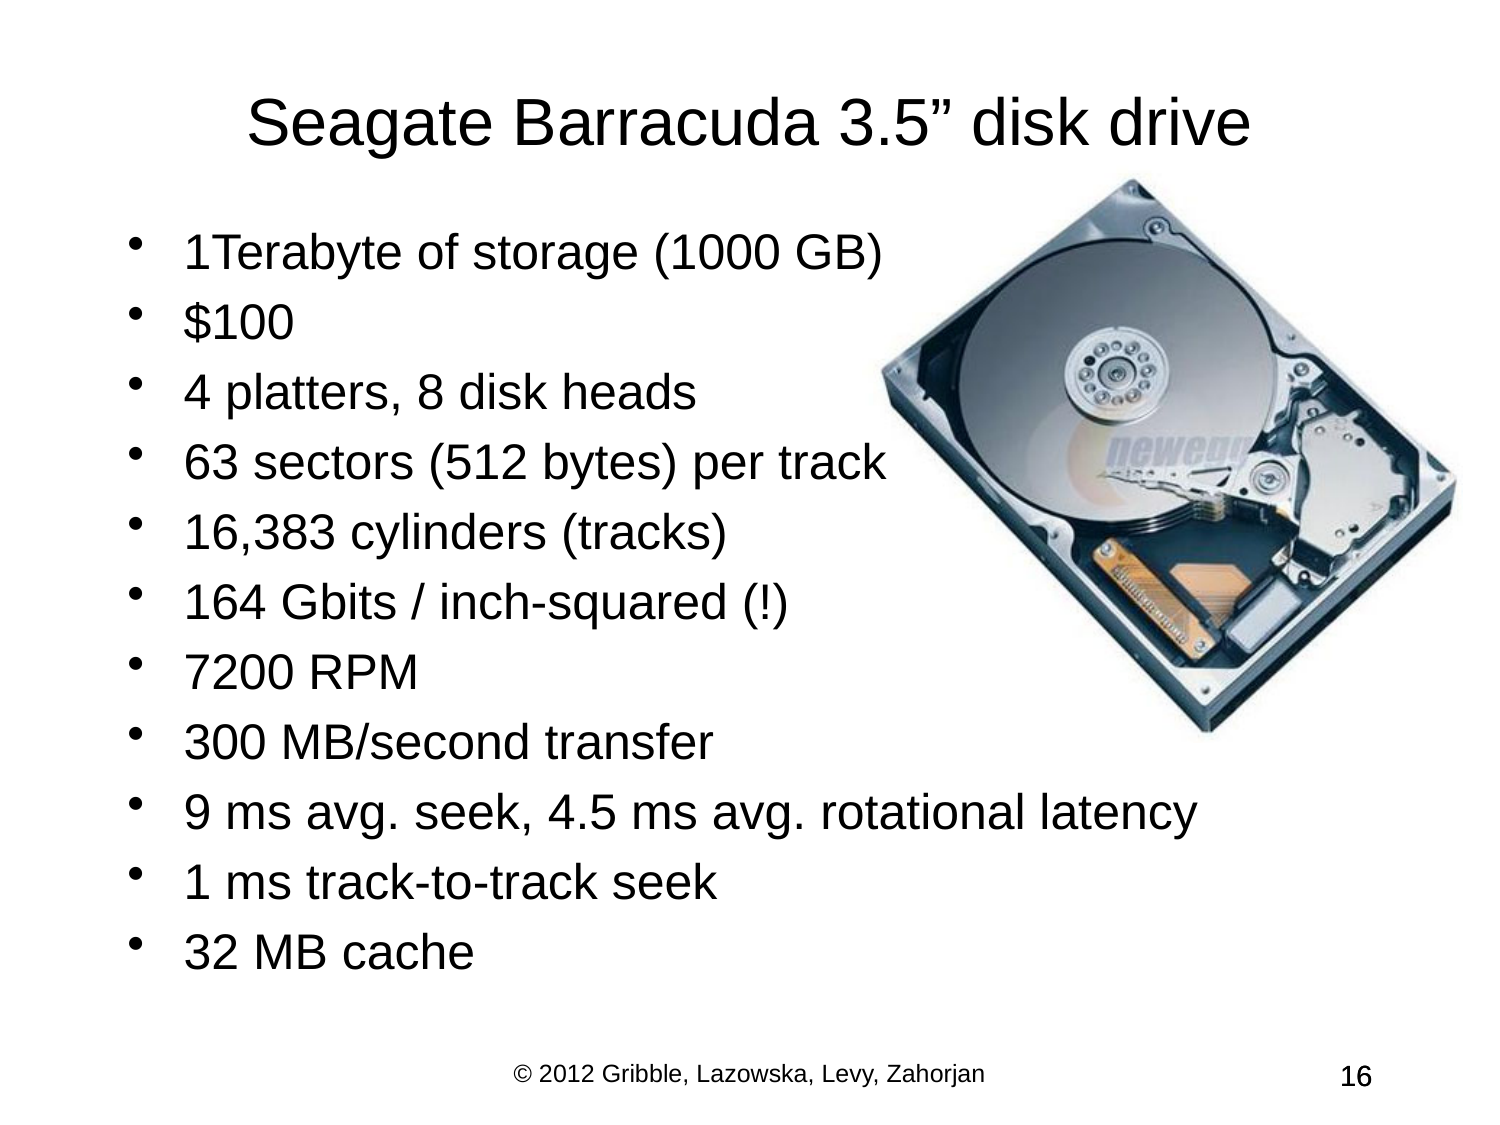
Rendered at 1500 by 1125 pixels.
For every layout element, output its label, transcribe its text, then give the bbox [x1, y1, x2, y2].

footer © 2012 Gribble, Lazowska, Levy, Zahorjan [450, 1050, 1050, 1125]
title Seagate Barracuda 3.5” disk drive [112, 62, 1388, 175]
picture [862, 162, 1463, 743]
text_box 16 [1074, 1050, 1388, 1100]
text_box 1Terabyte of storage (1000 GB) $100 4 platters, 8 disk heads 63 sectors (512 bytes) per track 16,383 cylinders (tracks) 164 Gbits / inch-squared (!) 7200 RPM 300 MB/second transfer 9 ms avg. seek, 4.5 ms avg. rotational latency 1 ms track-to-track seek 32 MB cache [112, 212, 1388, 1025]
